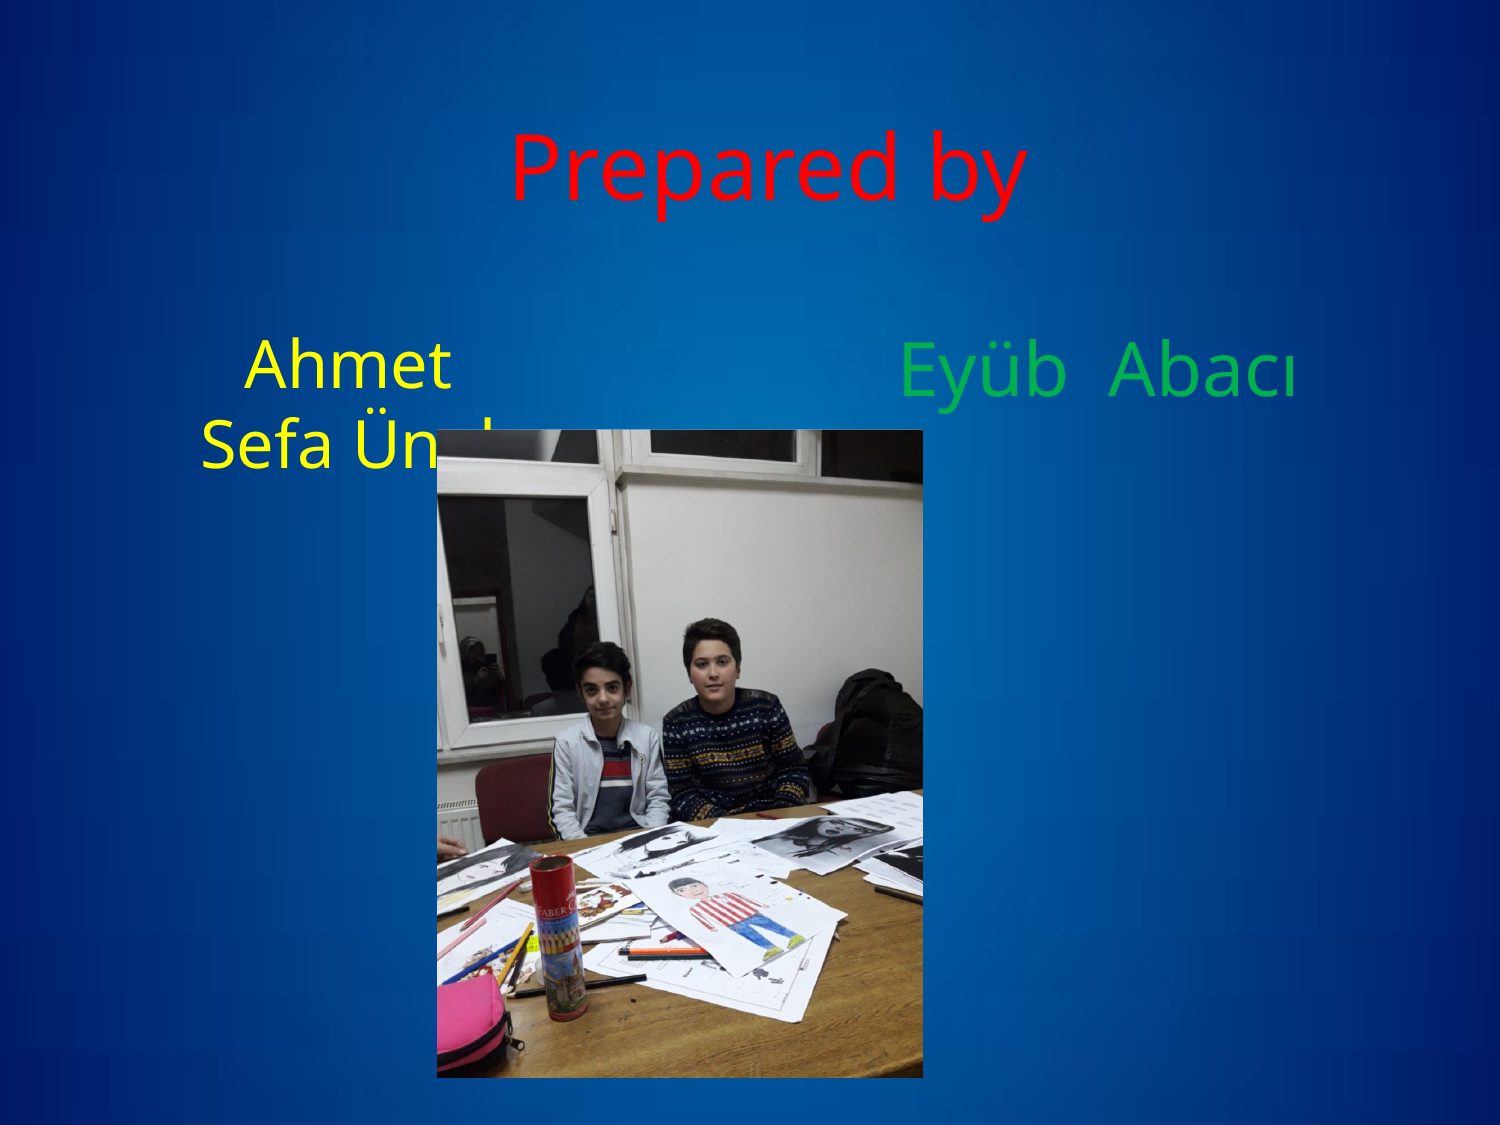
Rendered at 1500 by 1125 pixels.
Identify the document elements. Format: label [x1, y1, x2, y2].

picture [355, 510, 1004, 997]
list [0, 0, 1500, 1125]
